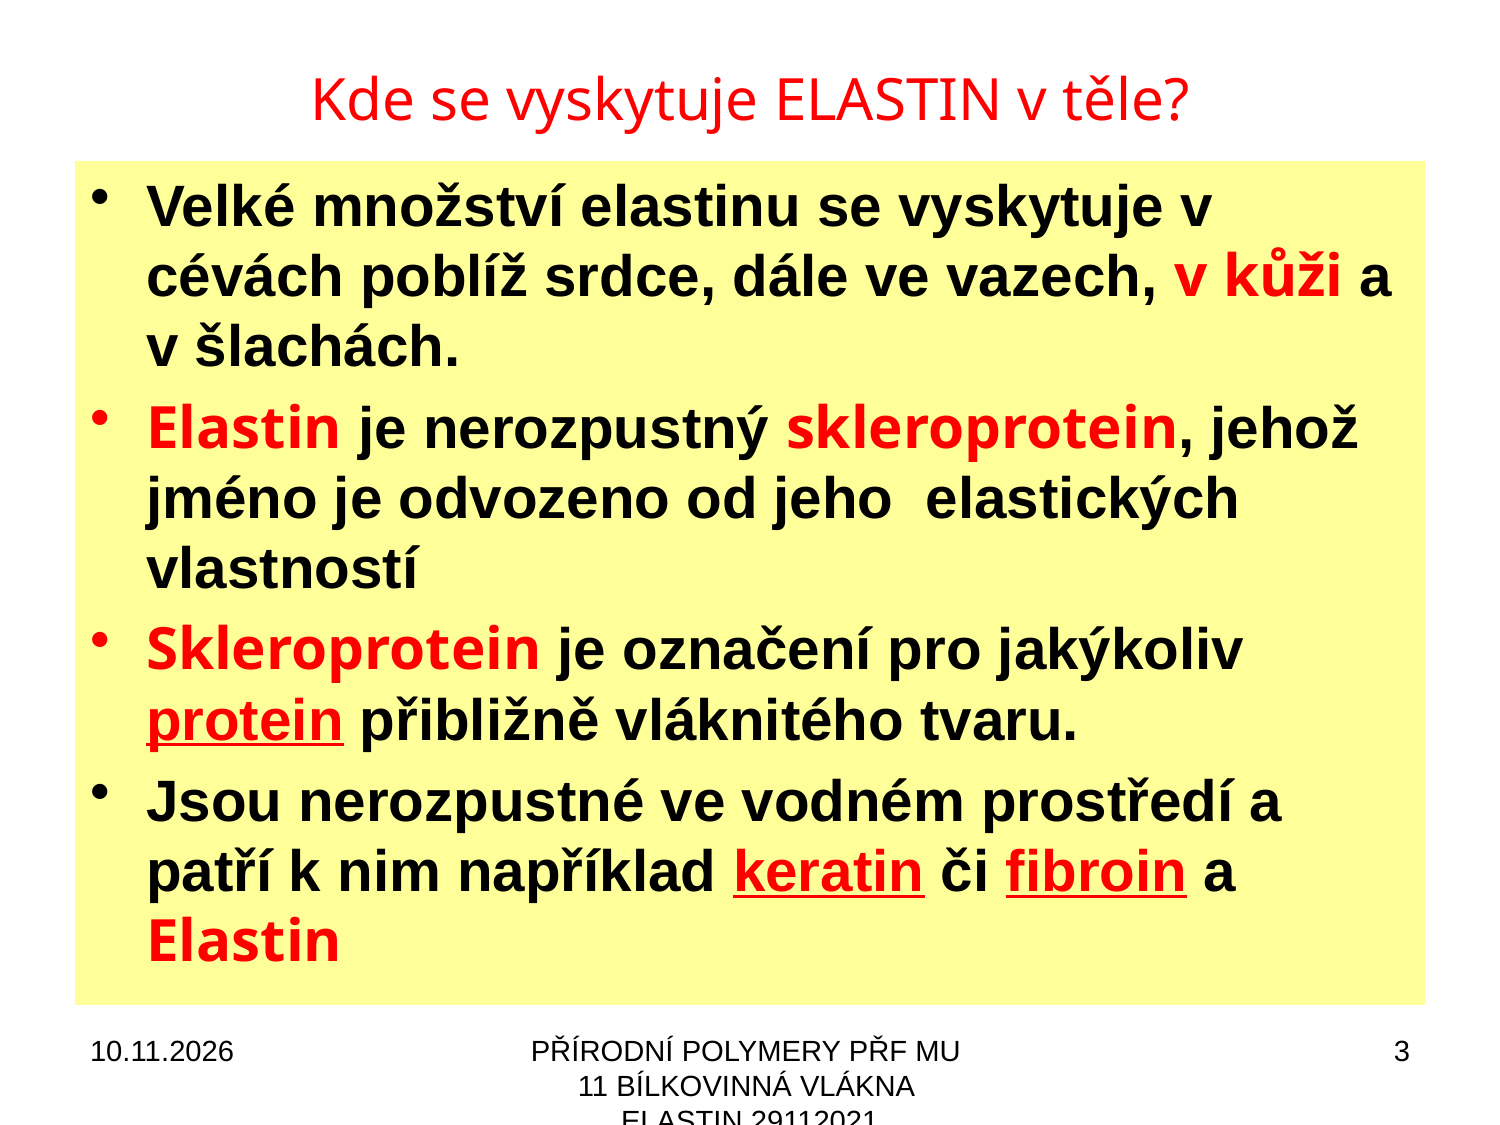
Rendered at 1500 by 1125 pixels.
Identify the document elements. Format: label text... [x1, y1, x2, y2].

slide_number 3 [1074, 1024, 1426, 1103]
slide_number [74, 1024, 426, 1103]
list Velké množství elastinu se vyskytuje v cévách poblíž srdce, dále ve vazech, v kůži a v šlachách. Elastin je nerozpustný skleroprotein, jehož jméno je odvozeno od jeho elastických vlastností Skleroprotein je označení pro jakýkoliv protein přibližně vláknitého tvaru. Jsou nerozpustné ve vodném prostředí a patří k nim například keratin či fibroin a Elastin [74, 160, 1426, 1006]
title Kde se vyskytuje ELASTIN v těle? [74, 44, 1426, 150]
footer PŘÍRODNÍ POLYMERY PŘF MU 11 BÍLKOVINNÁ VLÁKNA ELASTIN 29112021 [512, 1024, 988, 1103]
